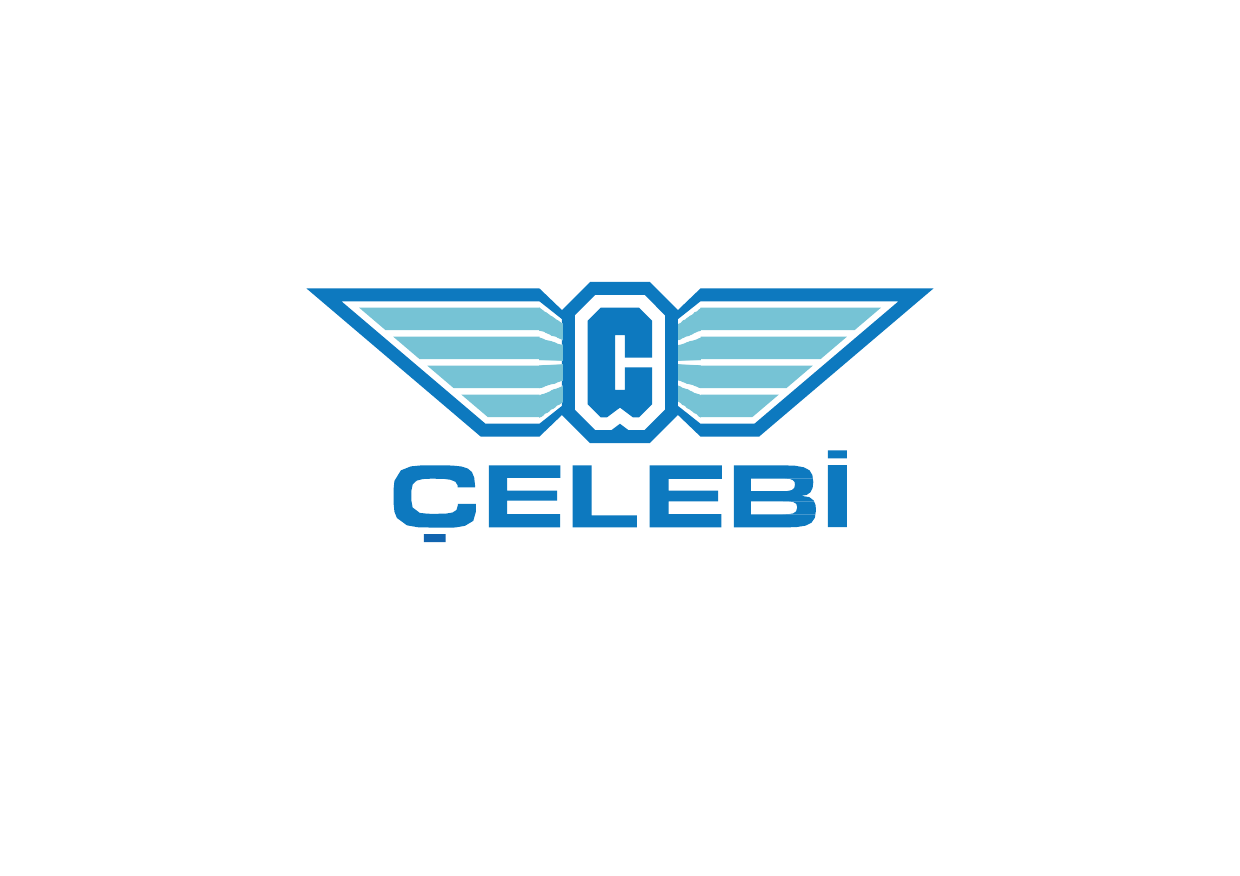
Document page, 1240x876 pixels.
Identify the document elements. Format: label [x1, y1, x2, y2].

text_box [827, 465, 847, 528]
text_box [572, 465, 637, 528]
text_box [306, 281, 934, 444]
text_box [649, 465, 722, 528]
text_box [393, 465, 477, 543]
text_box [827, 451, 847, 459]
text_box [733, 465, 816, 528]
text_box [488, 465, 561, 528]
